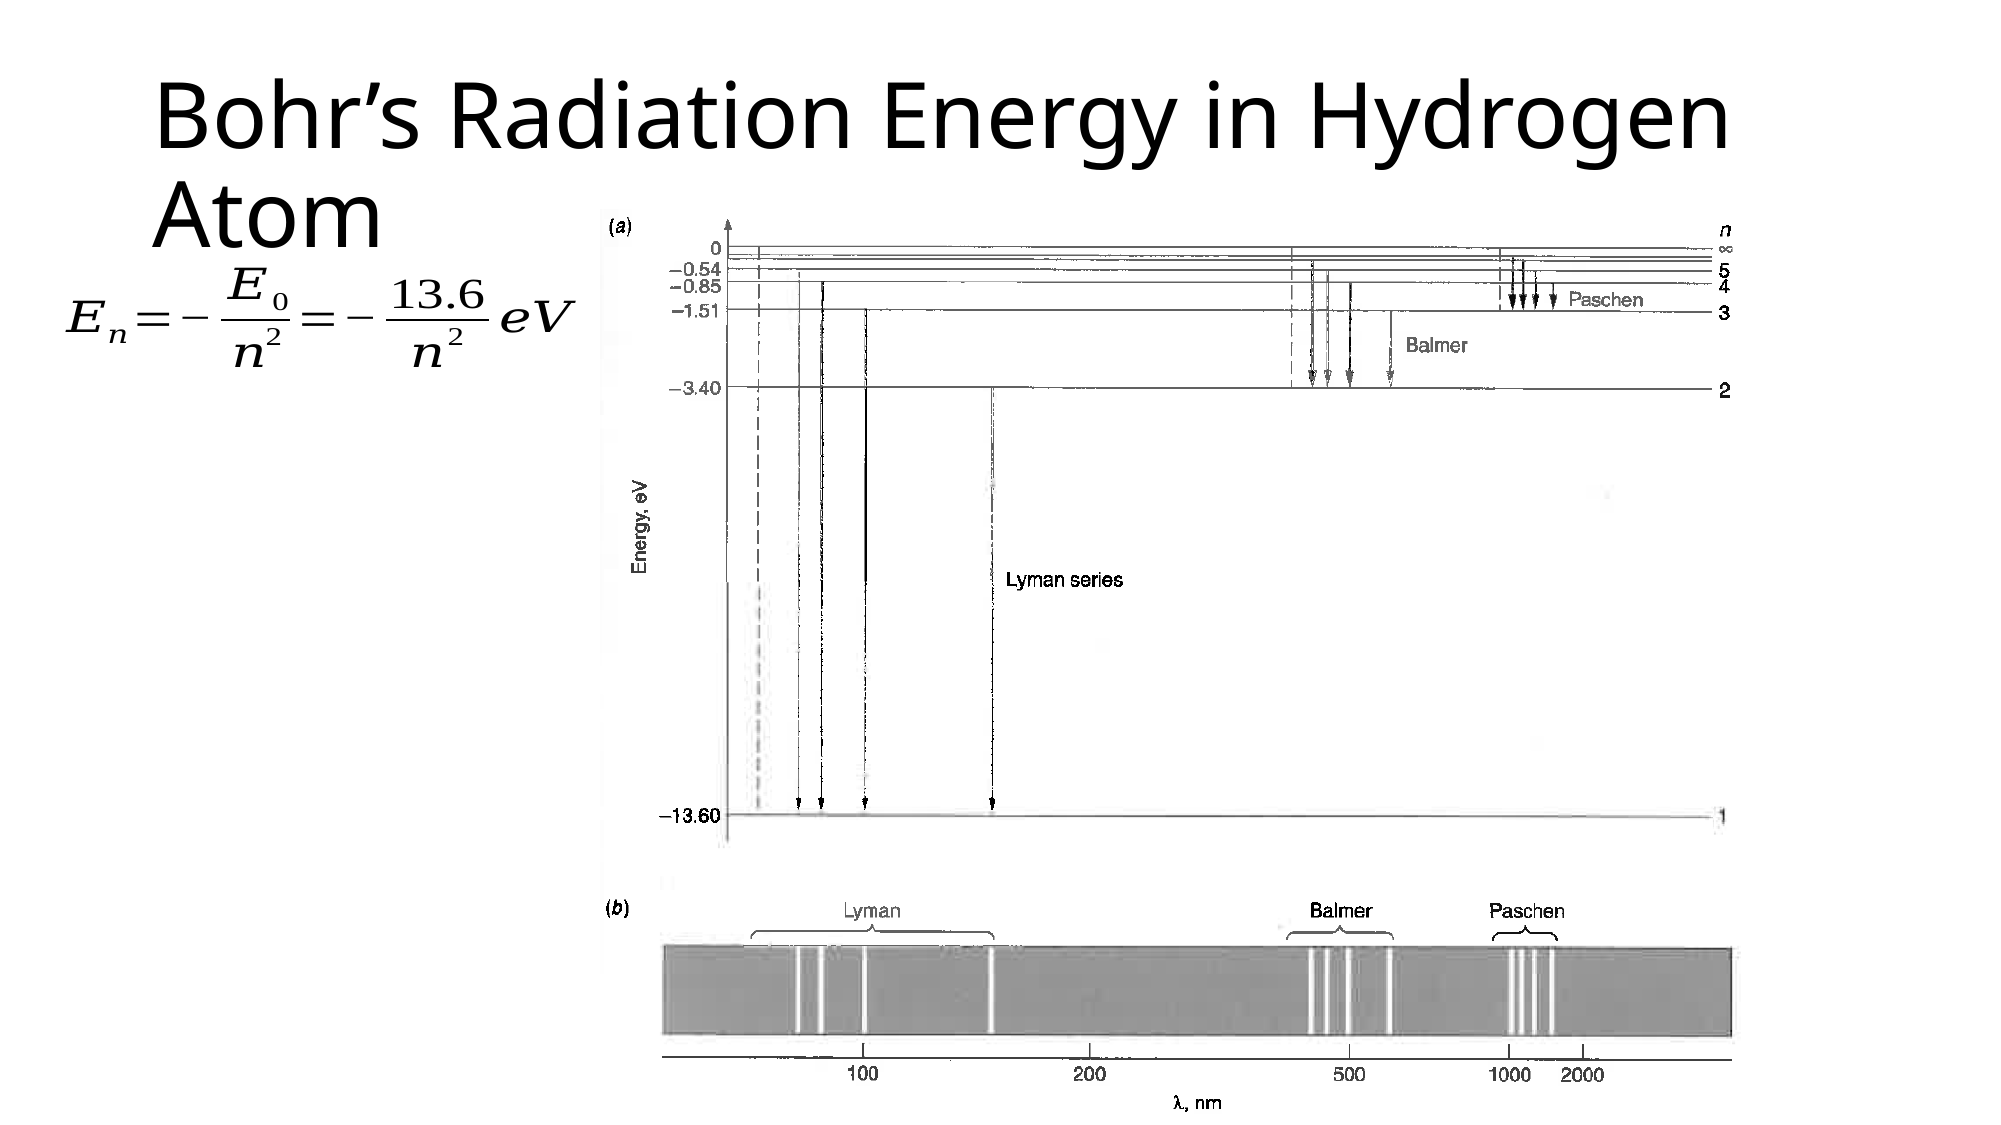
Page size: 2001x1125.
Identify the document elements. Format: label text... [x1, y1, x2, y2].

picture [599, 209, 1750, 1125]
title Bohr’s Radiation Energy in Hydrogen Atom [137, 59, 1863, 278]
